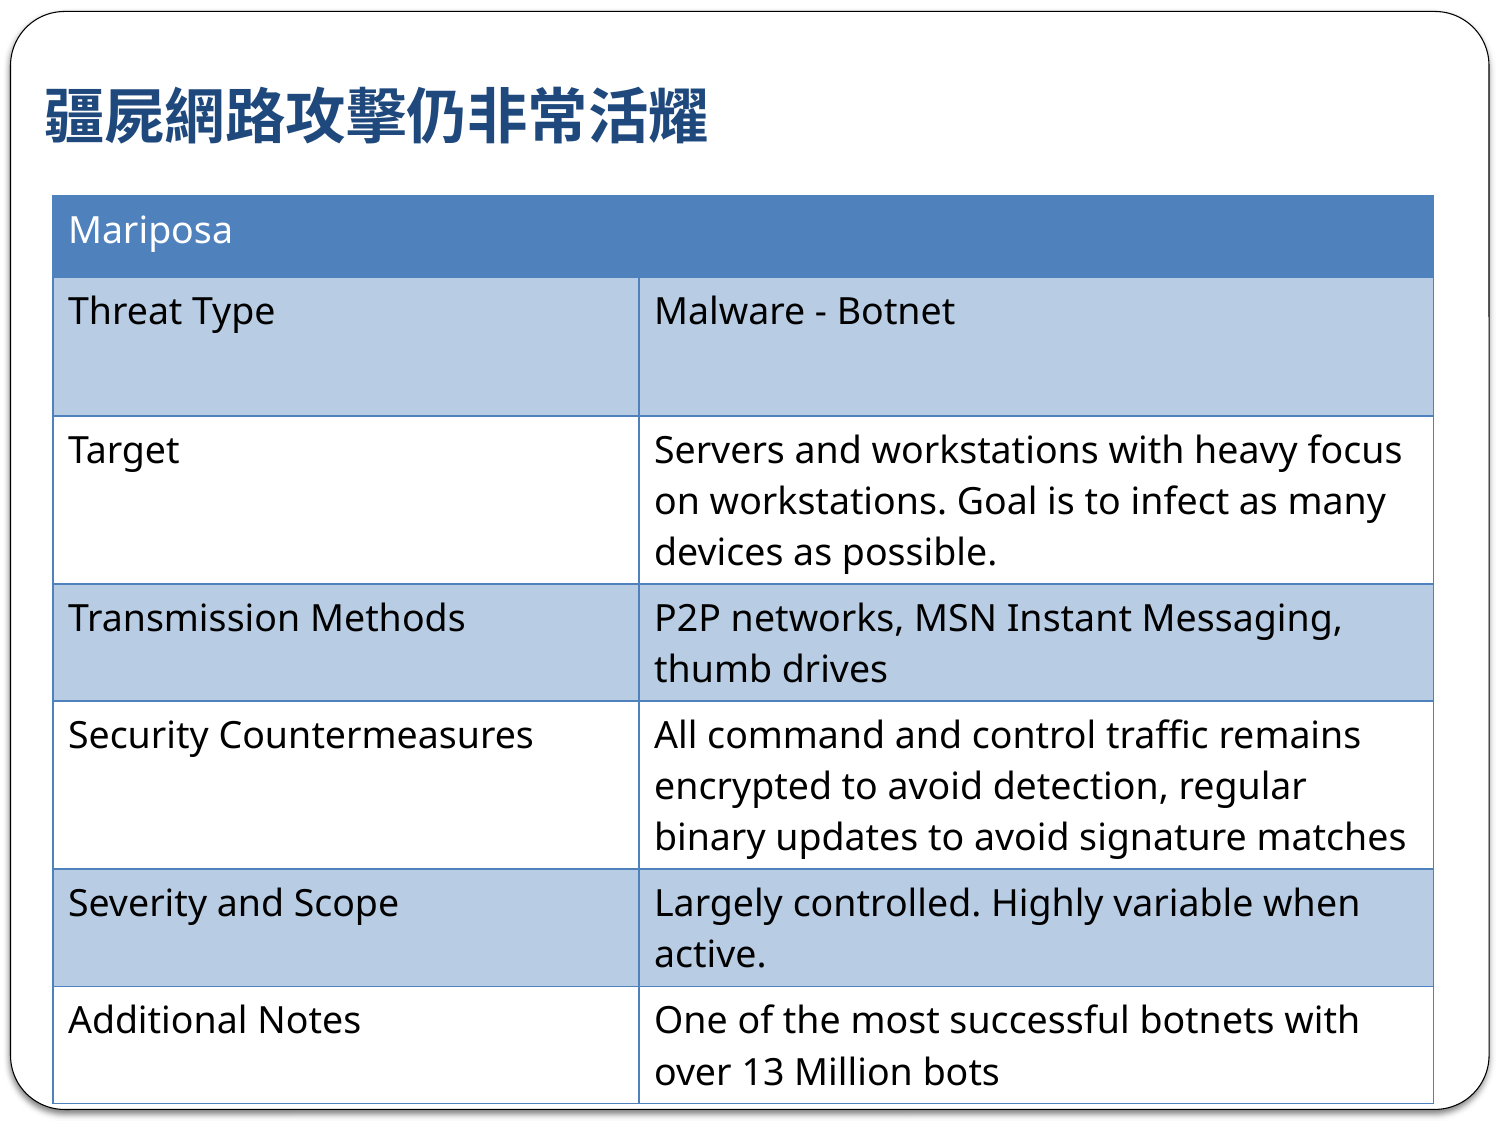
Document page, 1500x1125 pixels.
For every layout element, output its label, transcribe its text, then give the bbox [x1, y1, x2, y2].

table_cell Threat Type [54, 278, 638, 415]
table_cell Largely controlled. Highly variable when active. [640, 870, 1433, 986]
table_cell All command and control traffic remains encrypted to avoid detection, regular binary updates to avoid signature matches [640, 702, 1433, 868]
table_cell Target [54, 417, 638, 583]
title 疆屍網路攻擊仍非常活耀 [29, 42, 1459, 172]
table_header Mariposa [54, 197, 638, 276]
table_cell Security Countermeasures [54, 702, 638, 868]
table_cell Servers and workstations with heavy focus on workstations. Goal is to infect as many devices as possible. [640, 417, 1433, 583]
table_header [640, 197, 1433, 276]
table_cell Additional Notes [54, 987, 638, 1103]
table_cell Severity and Scope [54, 870, 638, 986]
table_cell One of the most successful botnets with over 13 Million bots [640, 987, 1433, 1103]
table_cell Transmission Methods [54, 585, 638, 700]
table_cell P2P networks, MSN Instant Messaging, thumb drives [640, 585, 1433, 700]
table_cell Malware - Botnet [640, 278, 1433, 415]
